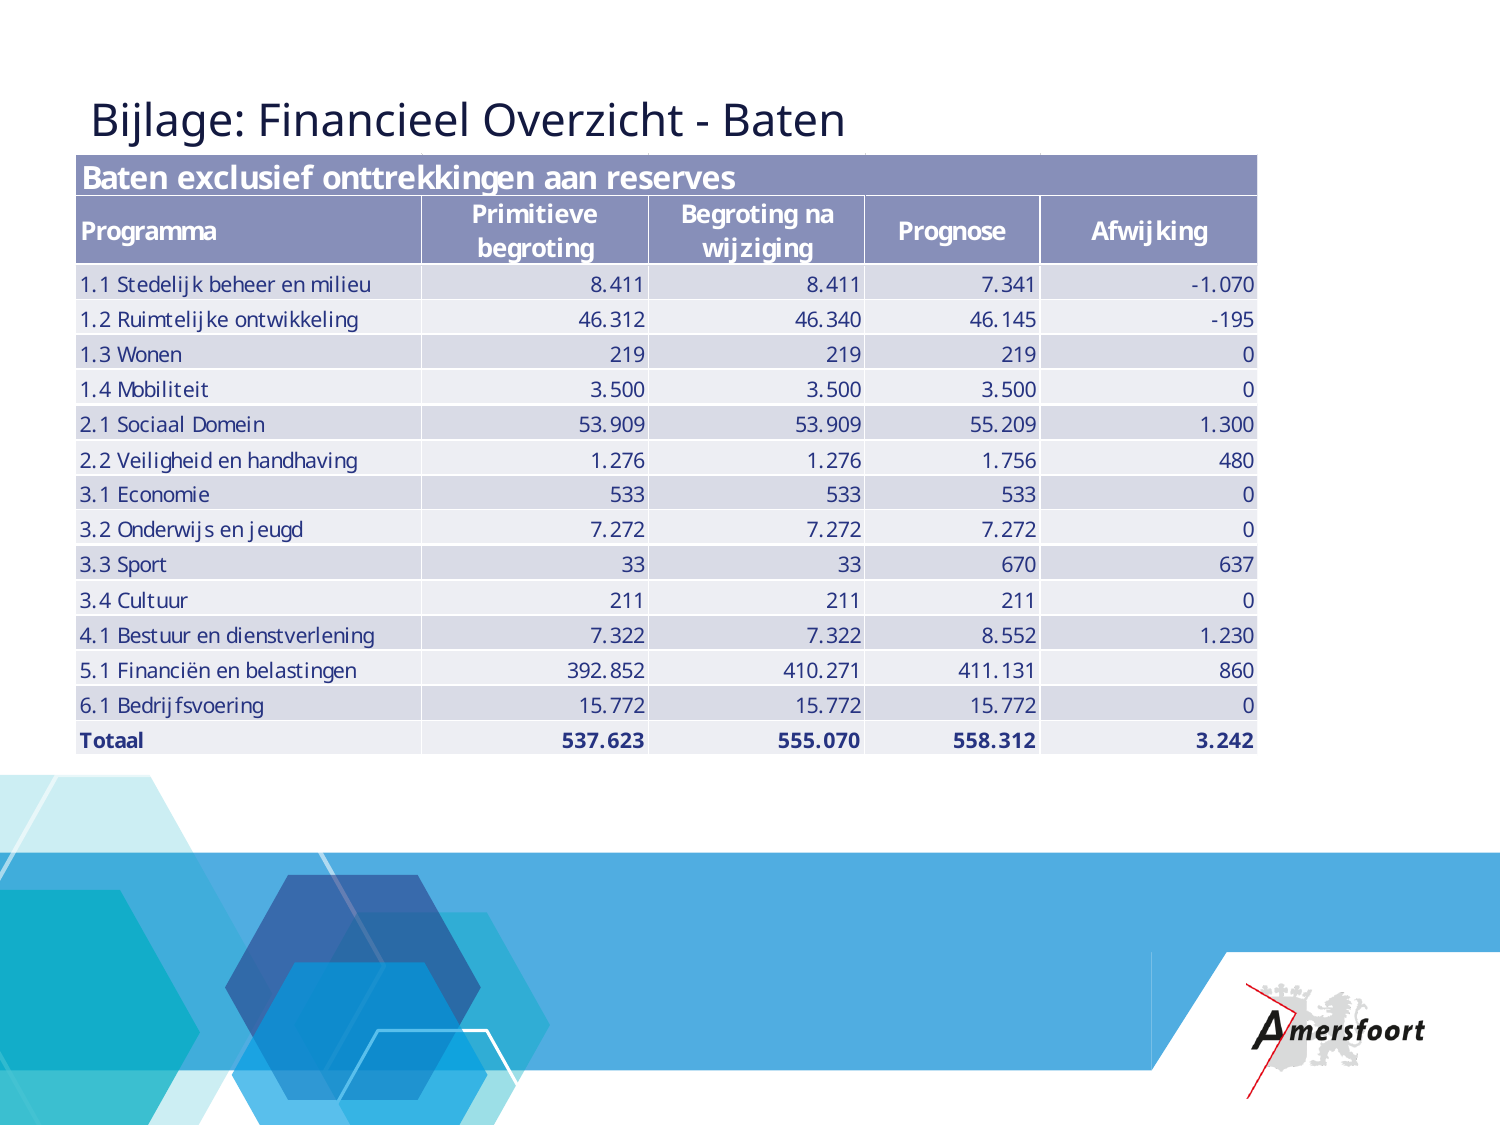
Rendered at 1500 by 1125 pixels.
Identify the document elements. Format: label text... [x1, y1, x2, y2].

title Bijlage: Financieel Overzicht - Baten [75, 78, 1425, 154]
picture [1246, 983, 1425, 1099]
picture [74, 153, 1259, 757]
